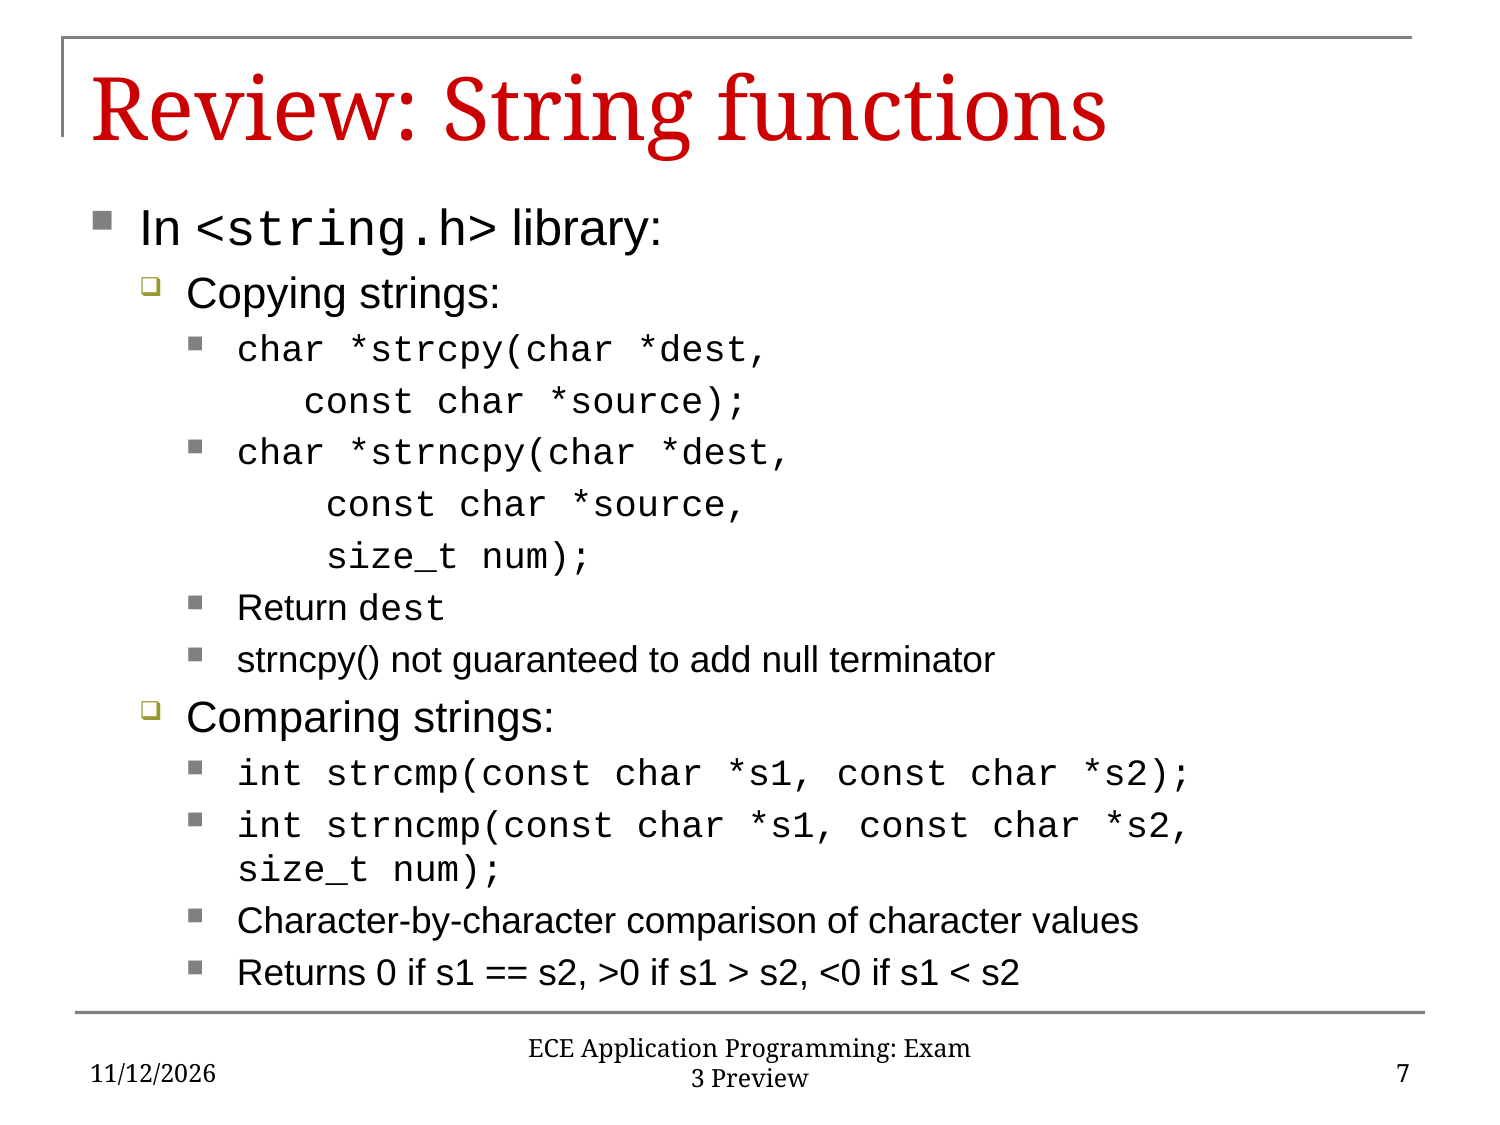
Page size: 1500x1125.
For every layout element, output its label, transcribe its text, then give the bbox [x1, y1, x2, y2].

footer ECE Application Programming: Exam 3 Preview [512, 1024, 988, 1101]
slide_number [74, 1023, 426, 1100]
title Review: String functions [75, 45, 1425, 163]
list In <string.h> library: Copying strings: char *strcpy(char *dest, const char *source); char *strncpy(char *dest, const char *source, size_t num); Return dest strncpy() not guaranteed to add null terminator Comparing strings: int strcmp(const char *s1, const char *s2); int strncmp(const char *s1, const char *s2, size_t num); Character-by-character comparison of character values Returns 0 if s1 == s2, >0 if s1 > s2, <0 if s1 < s2 [75, 187, 1425, 1006]
slide_number 7 [1074, 1023, 1426, 1100]
